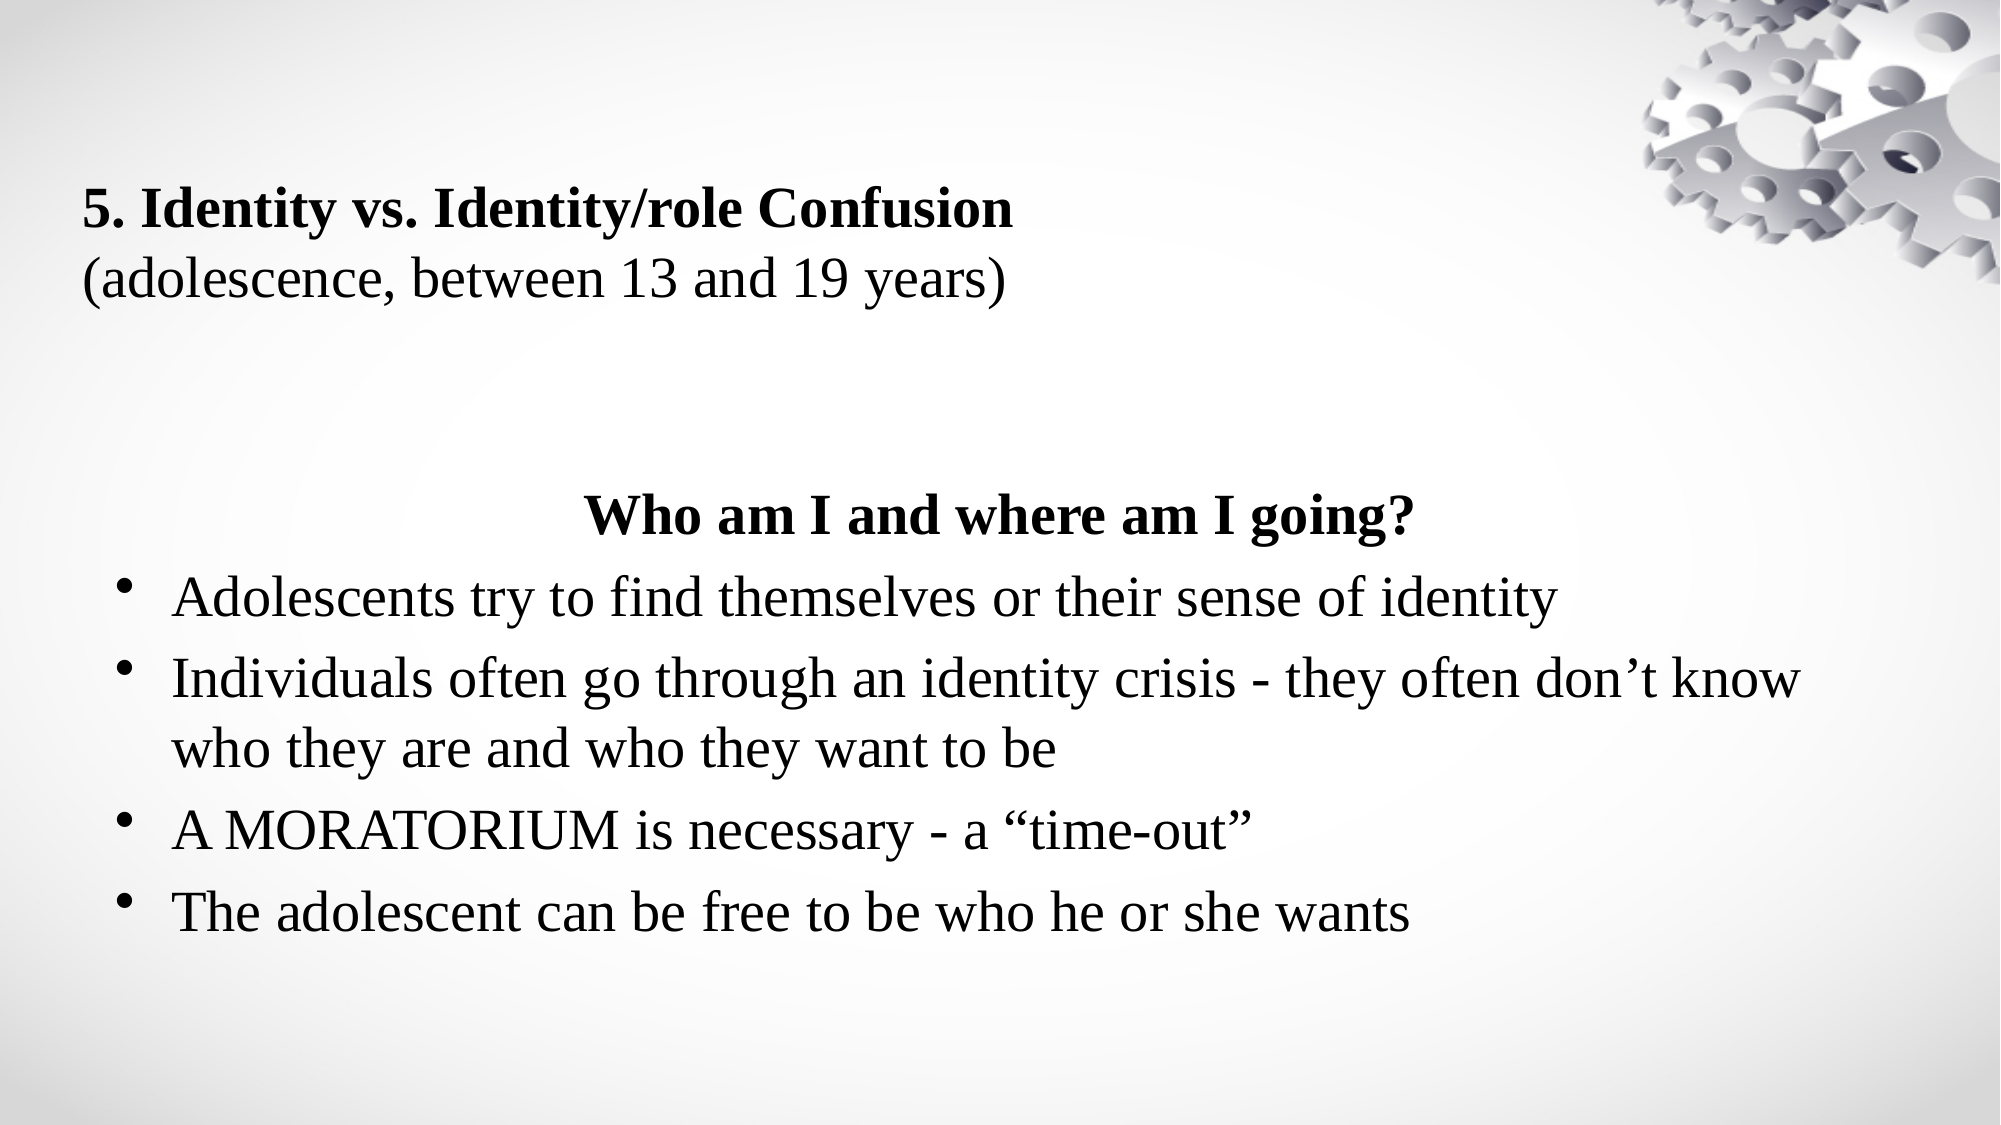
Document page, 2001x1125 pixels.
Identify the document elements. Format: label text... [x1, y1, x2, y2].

list Who am I and where am I going? Adolescents try to find themselves or their sense of identity Individuals often go through an identity crisis - they often don’t know who they are and who they want to be A MORATORIUM is necessary - a “time-out” The adolescent can be free to be who he or she wants [99, 468, 1901, 1057]
title 5. Identity vs. Identity/role Confusion (adolescence, between 13 and 19 years) [67, 146, 1868, 243]
picture [0, 0, 2000, 1125]
